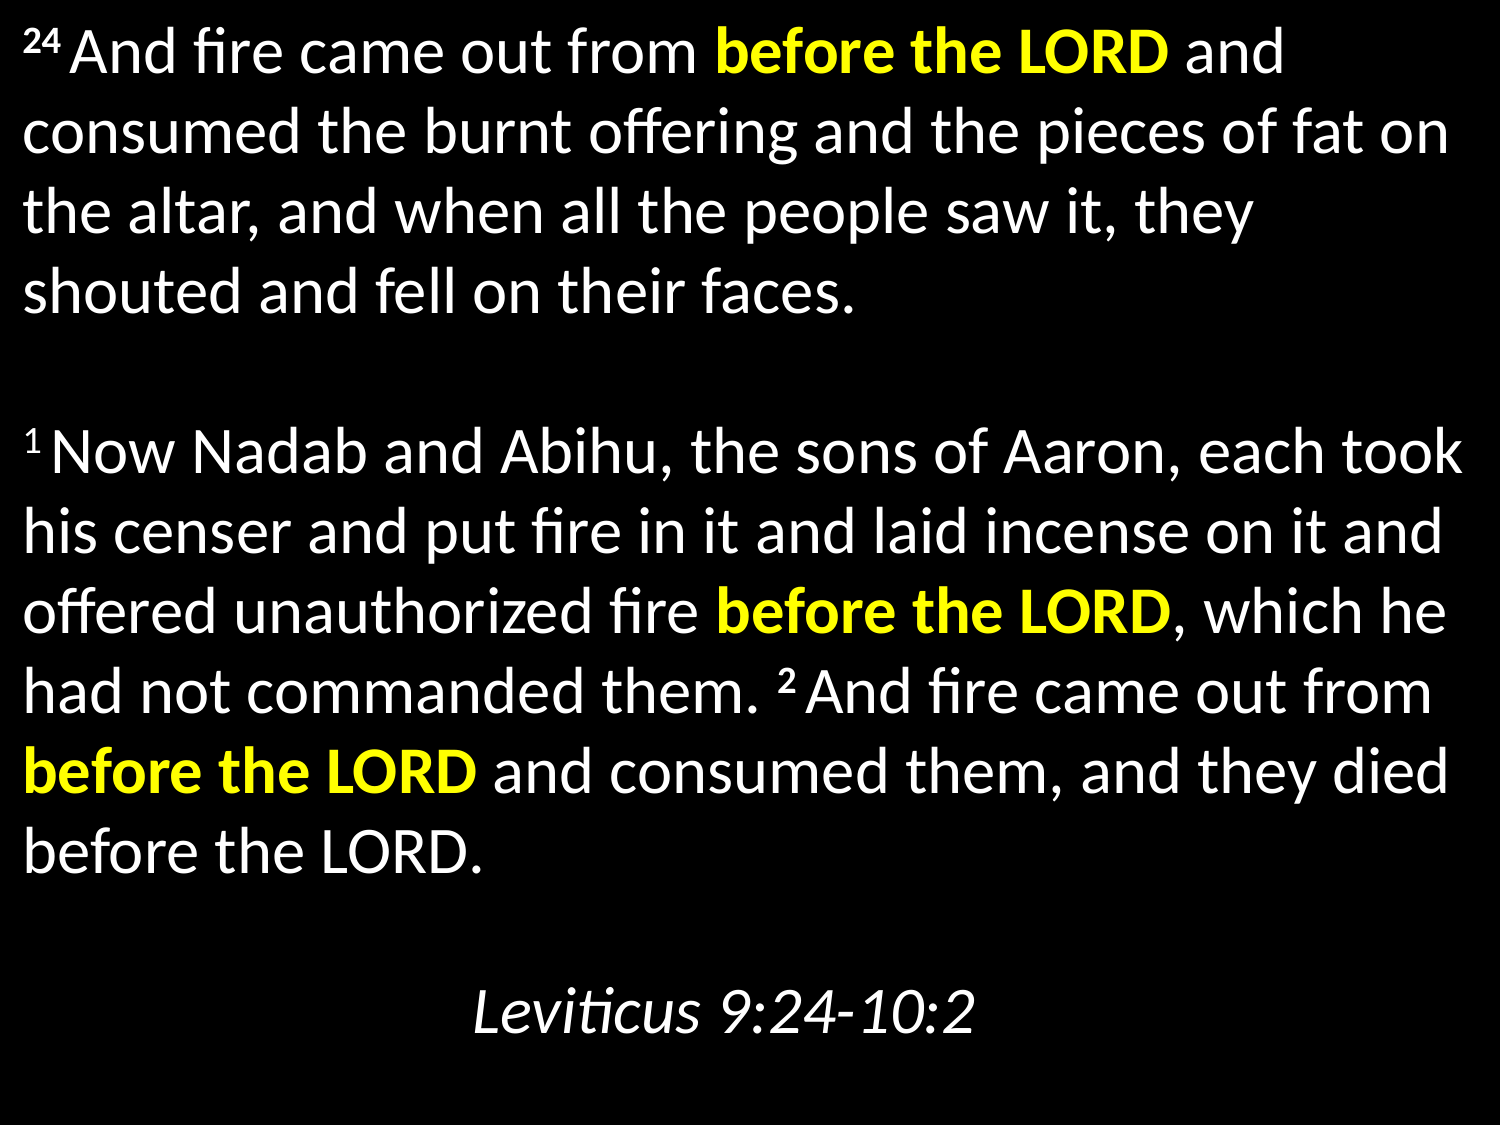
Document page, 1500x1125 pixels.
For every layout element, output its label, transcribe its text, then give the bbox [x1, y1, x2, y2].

text_box 24 And fire came out from before the Lord and consumed the burnt offering and the pieces of fat on the altar, and when all the people saw it, they shouted and fell on their faces. 1 Now Nadab and Abihu, the sons of Aaron, each took his censer and put fire in it and laid incense on it and offered unauthorized fire before the Lord, which he had not commanded them. 2 And fire came out from before the Lord and consumed them, and they died before the Lord. Leviticus 9:24-10:2 [7, 0, 1493, 1055]
